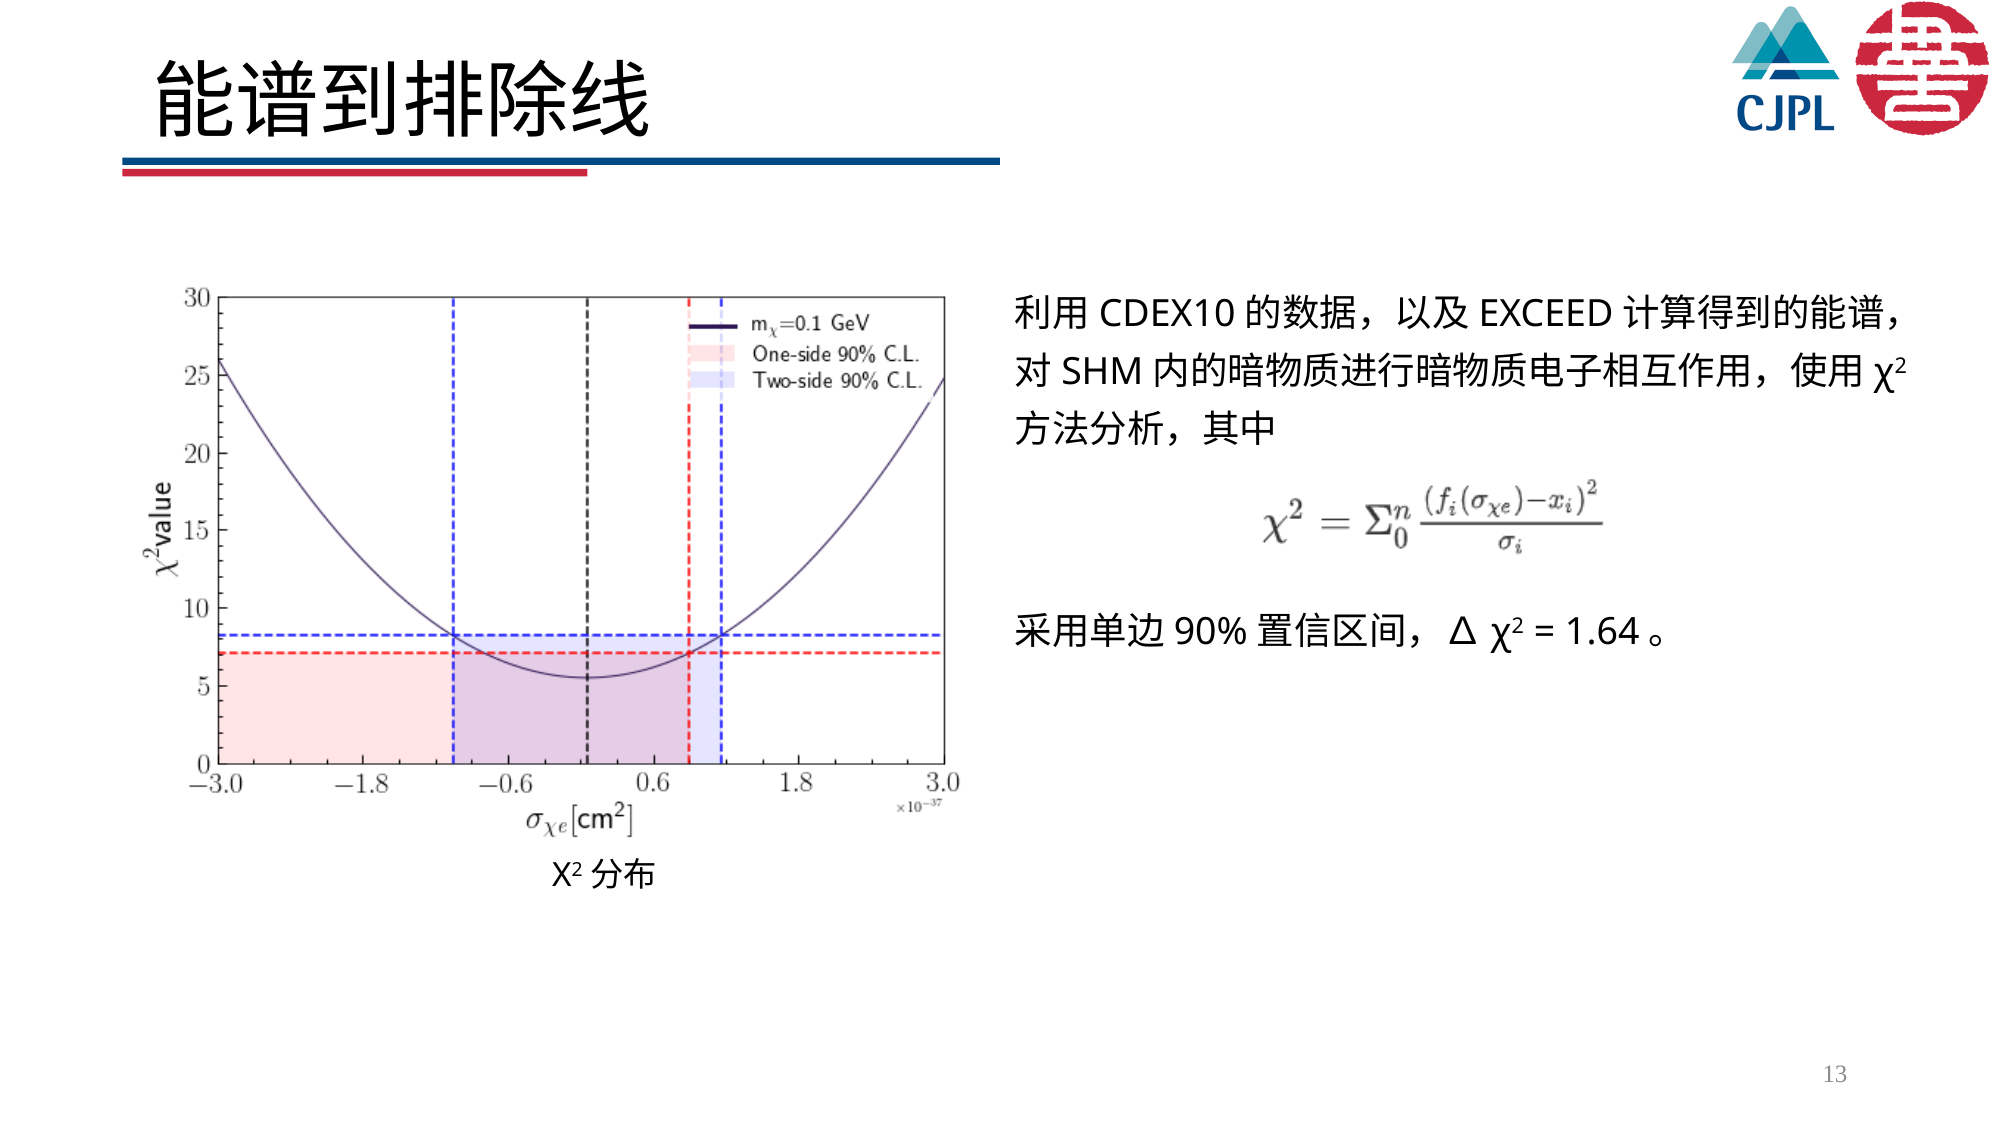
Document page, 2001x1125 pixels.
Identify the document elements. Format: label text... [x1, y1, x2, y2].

text_box 采用单边90%置信区间，∆χ2 = 1.64。 [999, 586, 1925, 660]
picture [137, 279, 969, 846]
title 能谱到排除线 [137, 43, 1863, 165]
picture [1725, 0, 1996, 138]
text_box Χ2分布 [387, 846, 822, 901]
slide_number 13 [1412, 1042, 1863, 1103]
text_box 利用CDEX10的数据，以及EXCEED计算得到的能谱，对SHM内的暗物质进行暗物质电子相互作用，使用χ2方法分析，其中 [999, 267, 1925, 458]
picture [1249, 467, 1622, 574]
